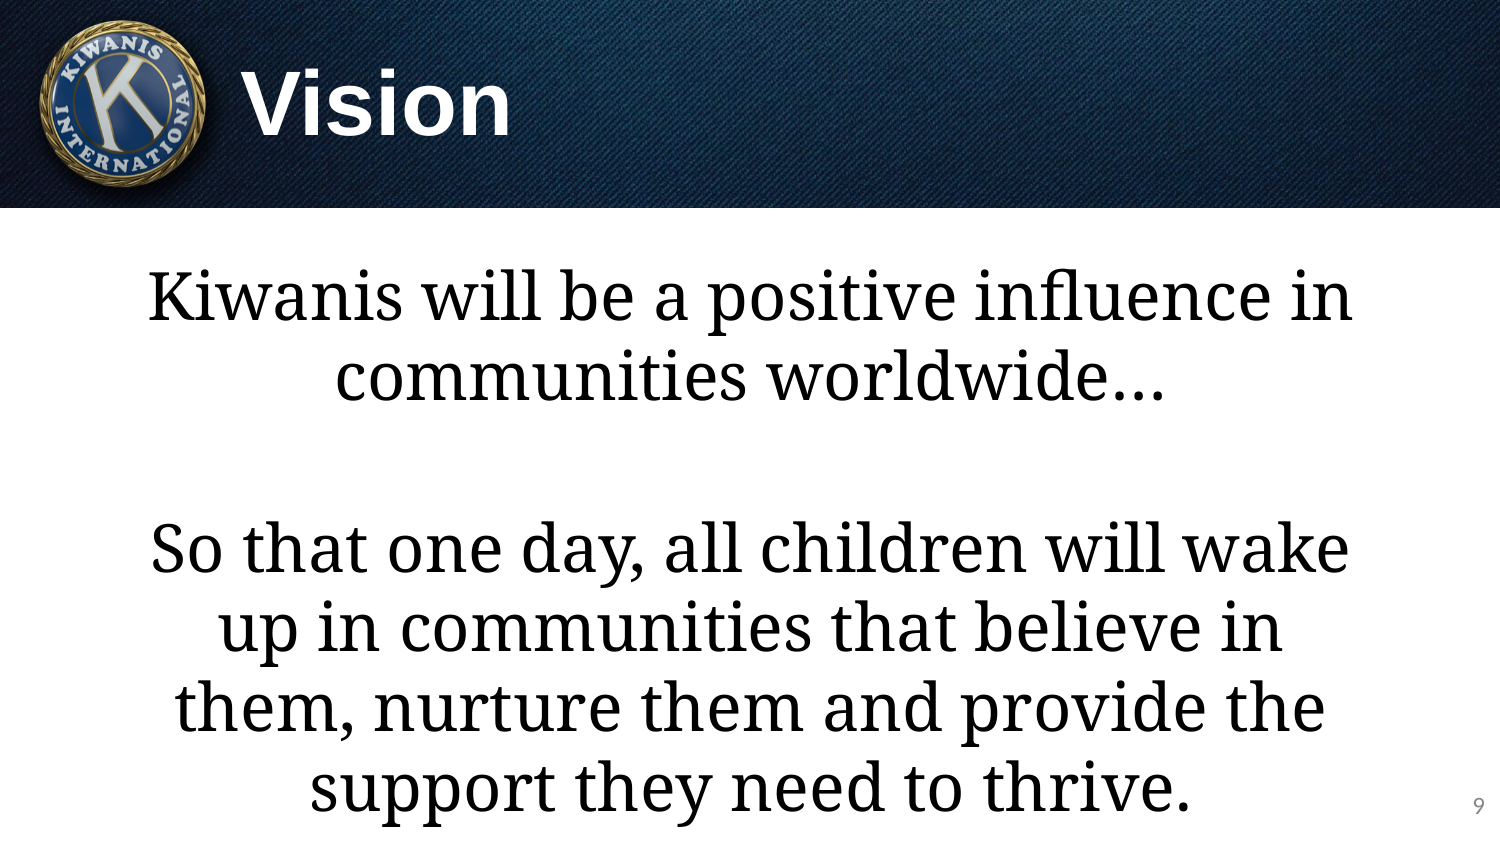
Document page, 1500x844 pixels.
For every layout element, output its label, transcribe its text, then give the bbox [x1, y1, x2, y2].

title Vision [225, 46, 1388, 151]
list Kiwanis will be a positive influence in communities worldwide… So that one day, all children will wake up in communities that believe in them, nurture them and provide the support they need to thrive. [107, 246, 1396, 785]
slide_number 9 [1149, 782, 1500, 828]
picture [0, 0, 1500, 208]
